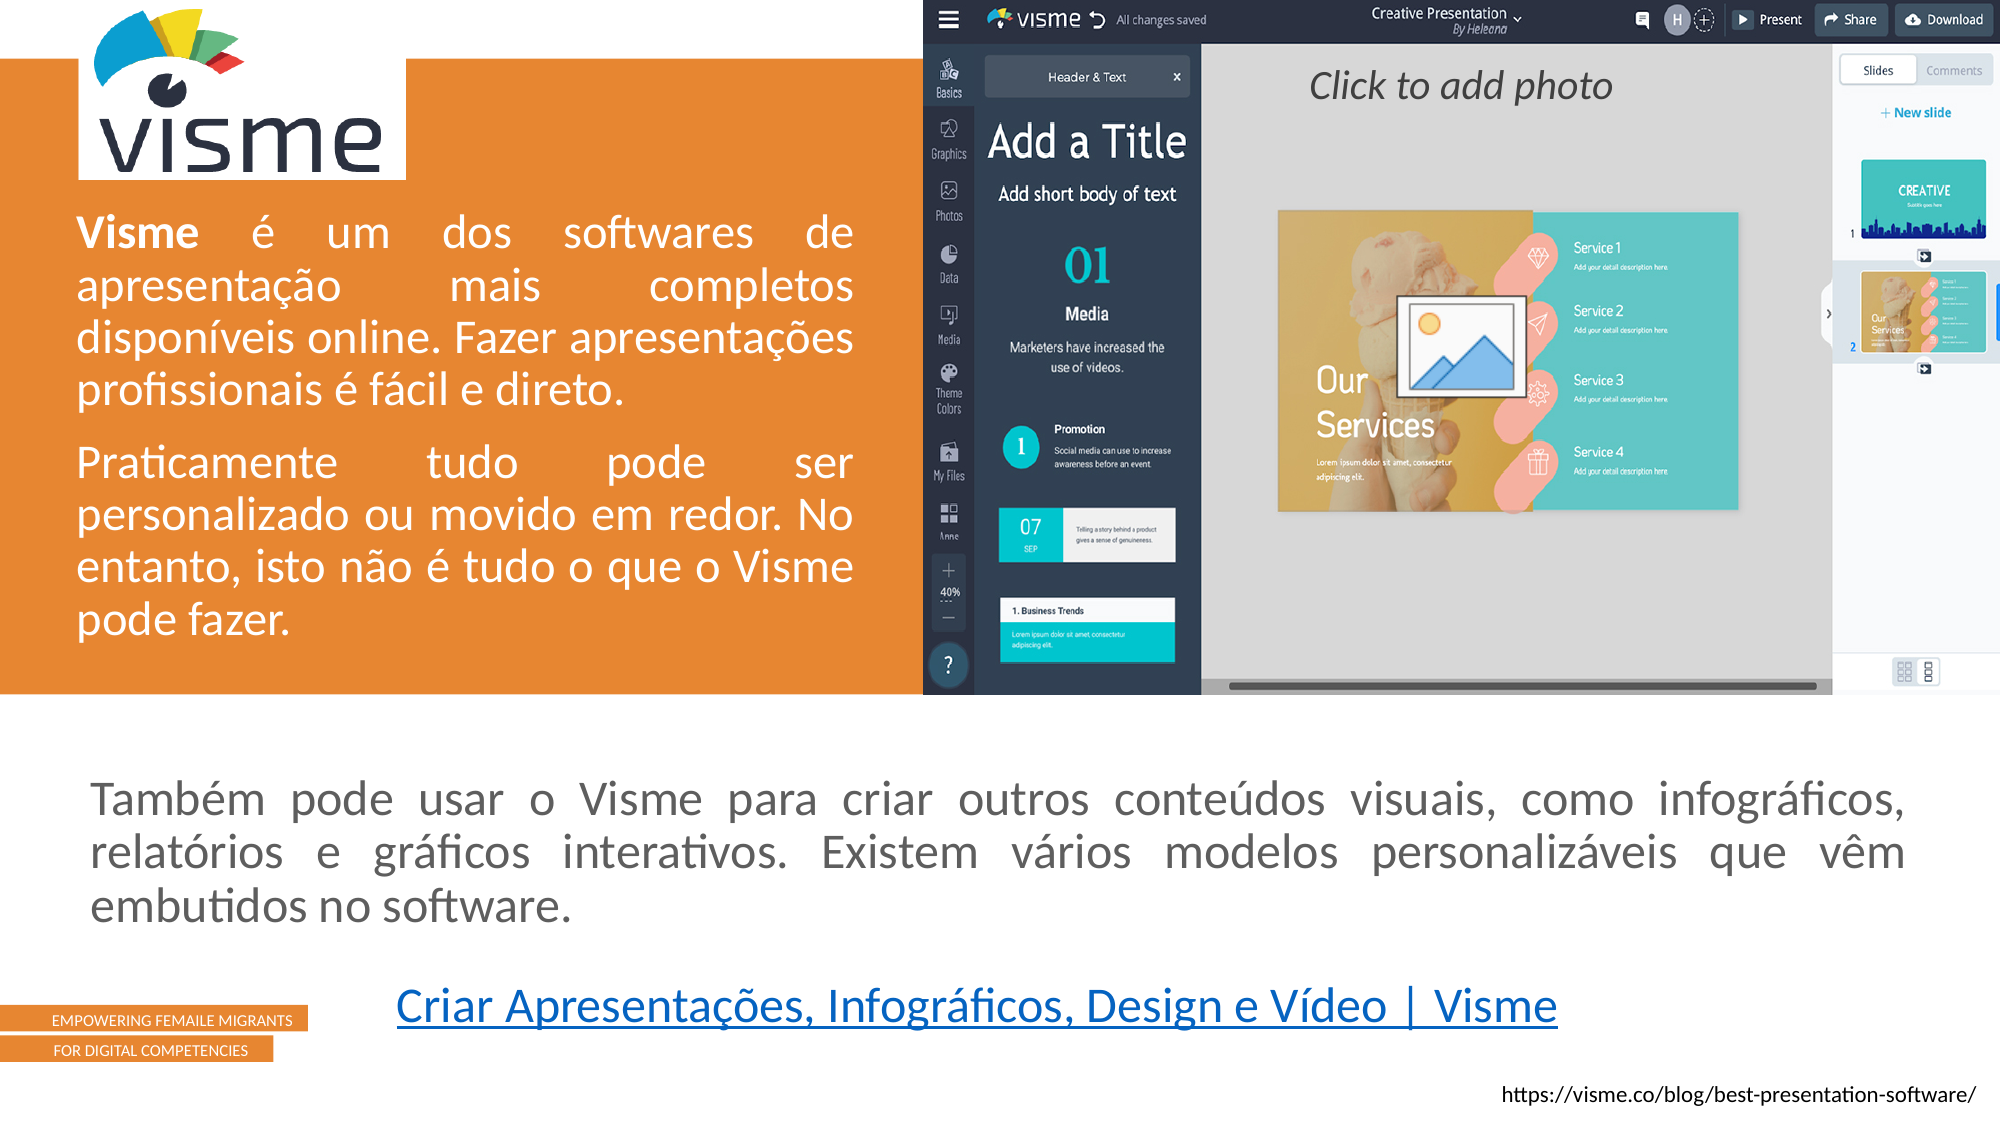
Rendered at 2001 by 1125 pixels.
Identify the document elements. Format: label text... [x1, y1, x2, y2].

list Visme é um dos softwares de apresentação mais completos disponíveis online. Fazer apresentações profissionais é fácil e direto. Praticamente tudo pode ser personalizado ou movido em redor. No entanto, isto não é tudo o que o Visme pode fazer. [61, 199, 870, 670]
text_box Criar Apresentações, Infográficos, Design e Vídeo | Visme [381, 964, 1616, 1040]
list Também pode usar o Visme para criar outros conteúdos visuais, como infográficos, relatórios e gráficos interativos. Existem vários modelos personalizáveis que vêm embutidos no software. [75, 764, 1923, 978]
text_box [0, 0, 8, 60]
picture [923, 0, 2000, 695]
text_box [476, 0, 923, 60]
text_box https://visme.co/blog/best-presentation-software/ [1486, 1072, 2000, 1115]
picture [8, 0, 476, 213]
